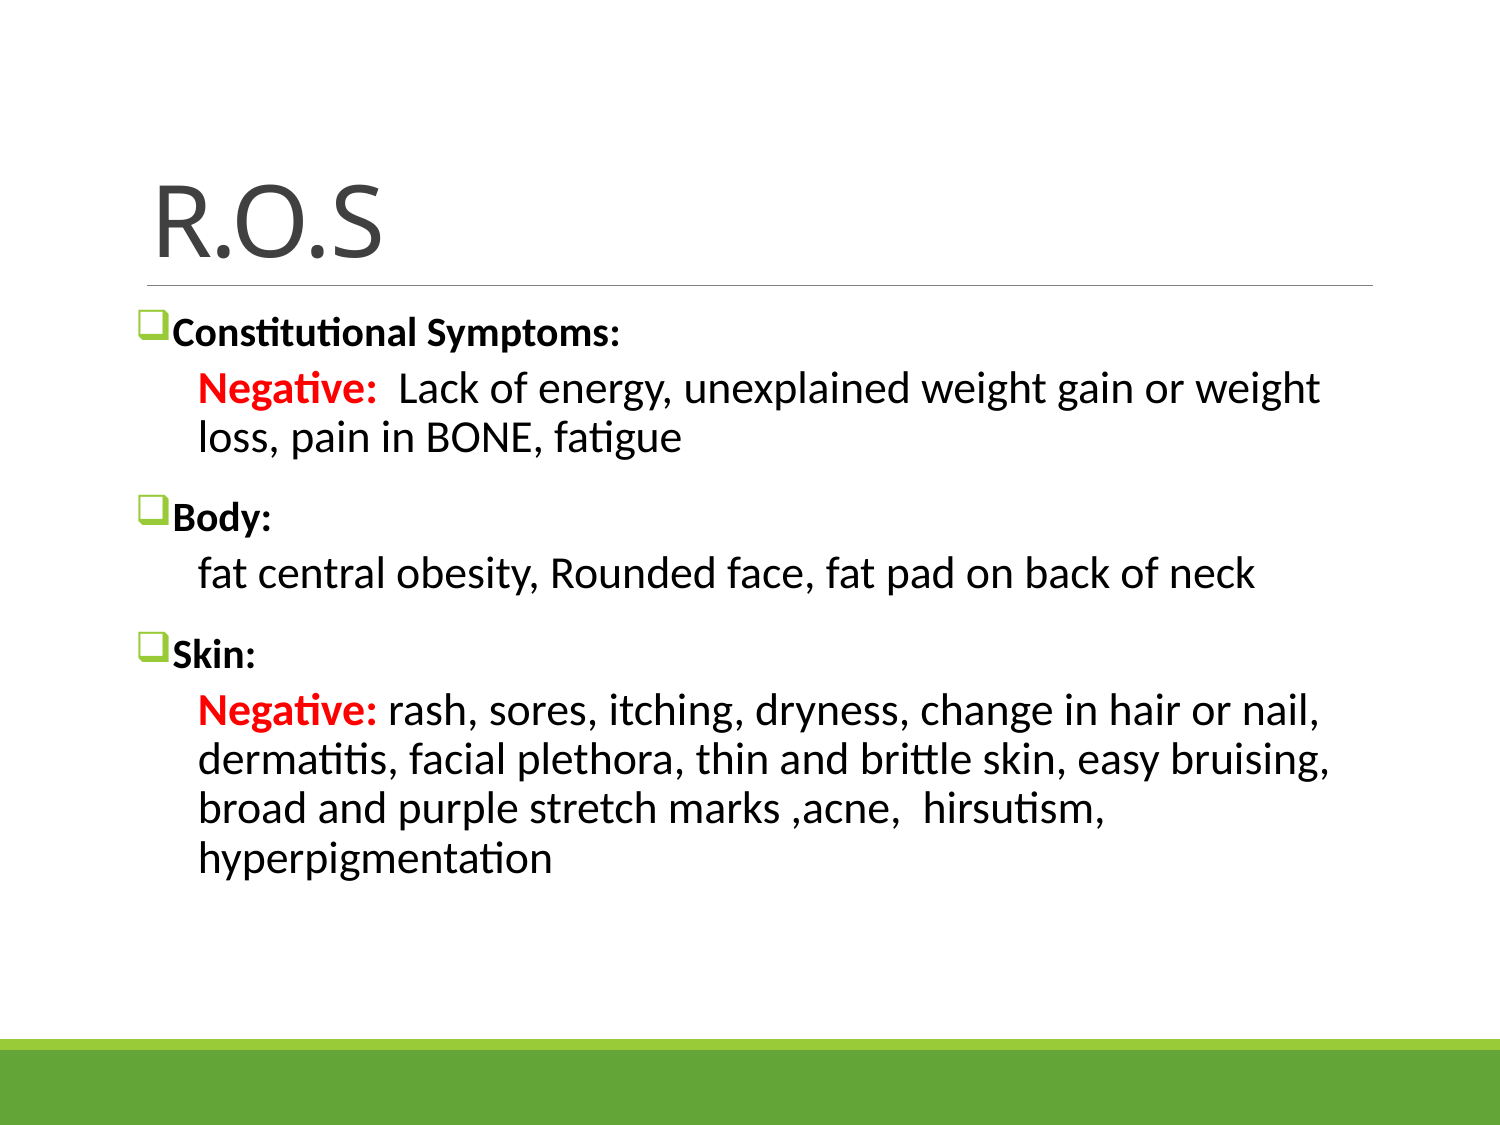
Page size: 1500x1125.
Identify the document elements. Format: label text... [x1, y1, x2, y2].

list Constitutional Symptoms: Negative: Lack of energy, unexplained weight gain or weight loss, pain in BONE, fatigue Body: fat central obesity, Rounded face, fat pad on back of neck Skin: Negative: rash, sores, itching, dryness, change in hair or nail, dermatitis, facial plethora, thin and brittle skin, easy bruising, broad and purple stretch marks ,acne, hirsutism, hyperpigmentation [135, 302, 1373, 963]
title R.O.S [135, 47, 1373, 285]
